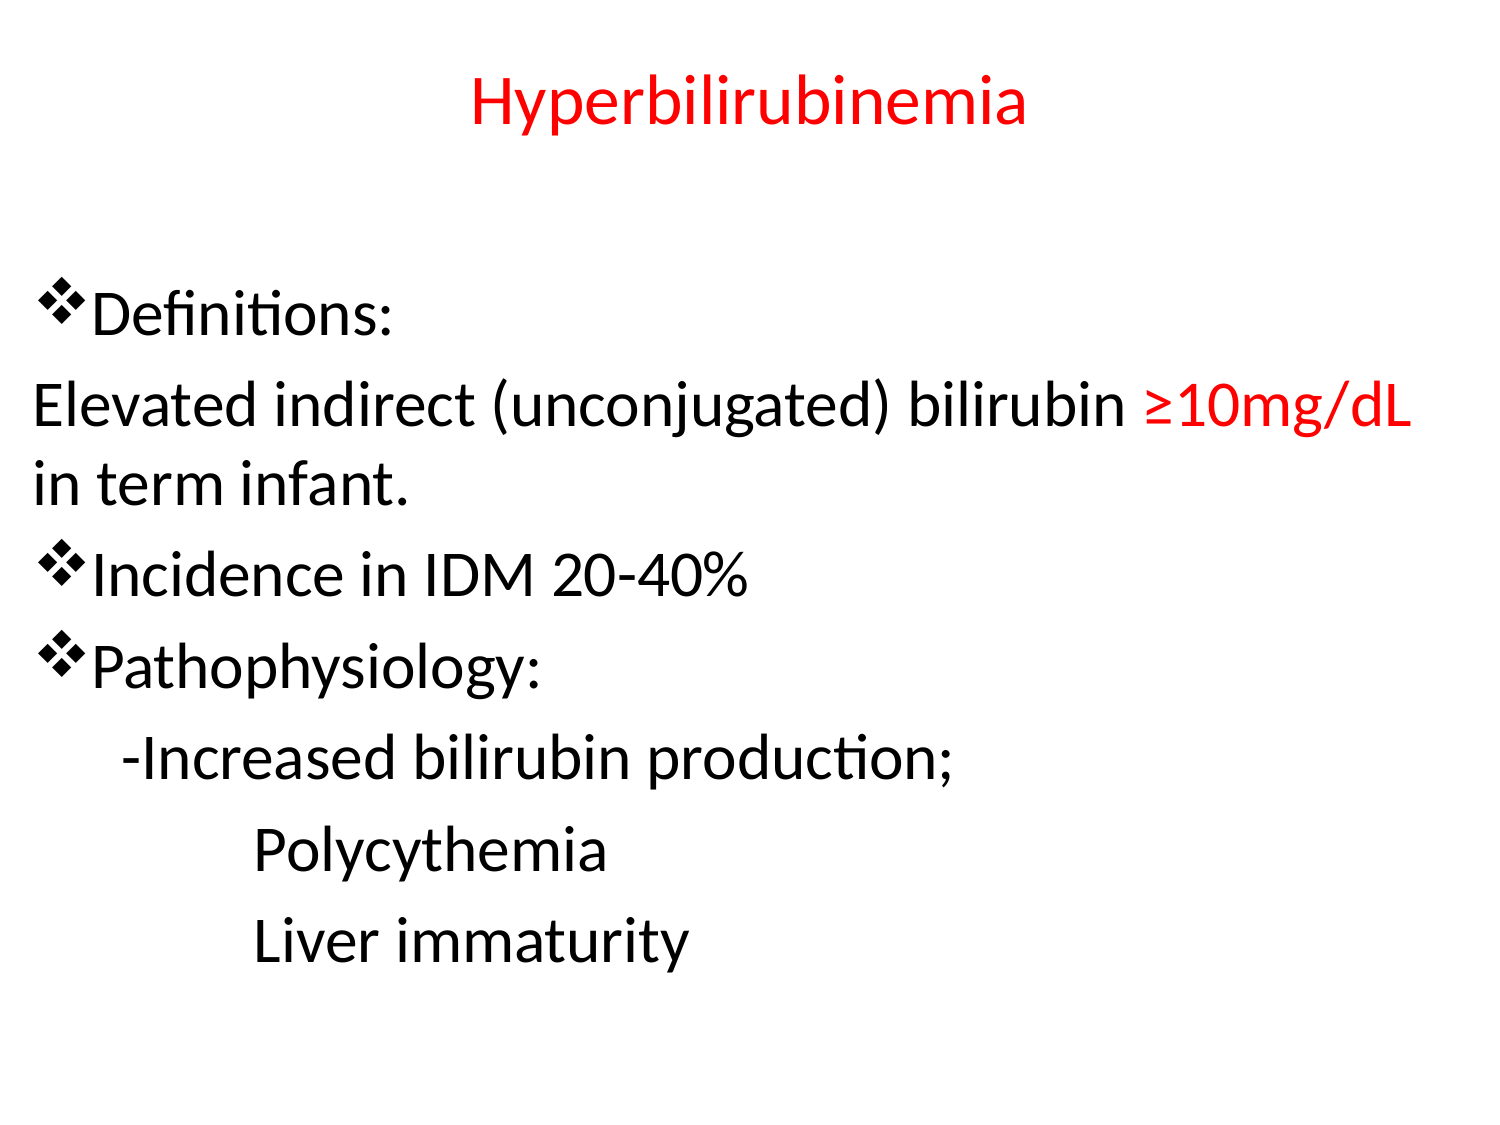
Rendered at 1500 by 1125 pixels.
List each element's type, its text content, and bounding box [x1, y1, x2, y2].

title Hyperbilirubinemia [75, 45, 1425, 233]
list Definitions: Elevated indirect (unconjugated) bilirubin ≥10mg/dL in term infant. Incidence in IDM 20-40% Pathophysiology: -Increased bilirubin production; Polycythemia Liver immaturity [17, 262, 1471, 1083]
